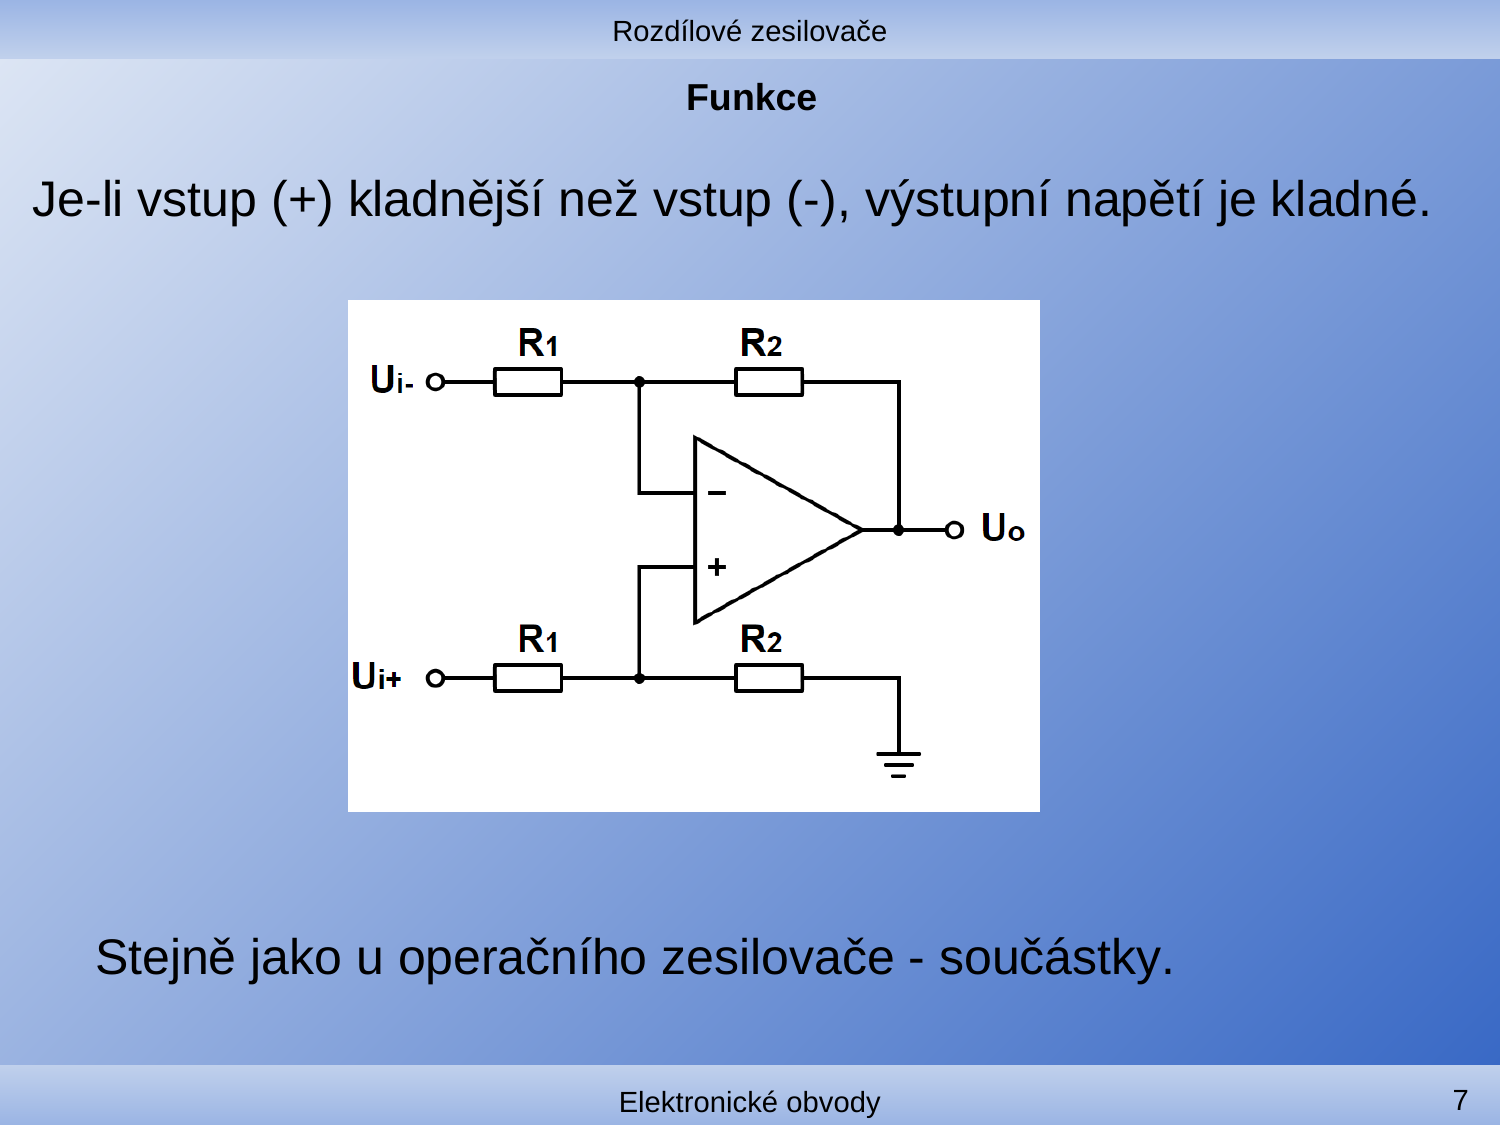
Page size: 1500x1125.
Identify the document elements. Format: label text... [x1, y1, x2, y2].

text_box Je-li vstup (+) kladnější než vstup (-), výstupní napětí je kladné. [17, 159, 1471, 234]
text_box Stejně jako u operačního zesilovače - součástky. [80, 917, 1441, 992]
footer Elektronické obvody [0, 1065, 1500, 1125]
slide_number 7 [1399, 1063, 1484, 1124]
title Funkce [76, 65, 1427, 127]
picture [348, 299, 1040, 812]
slide_number Rozdílové zesilovače [0, 0, 1500, 59]
